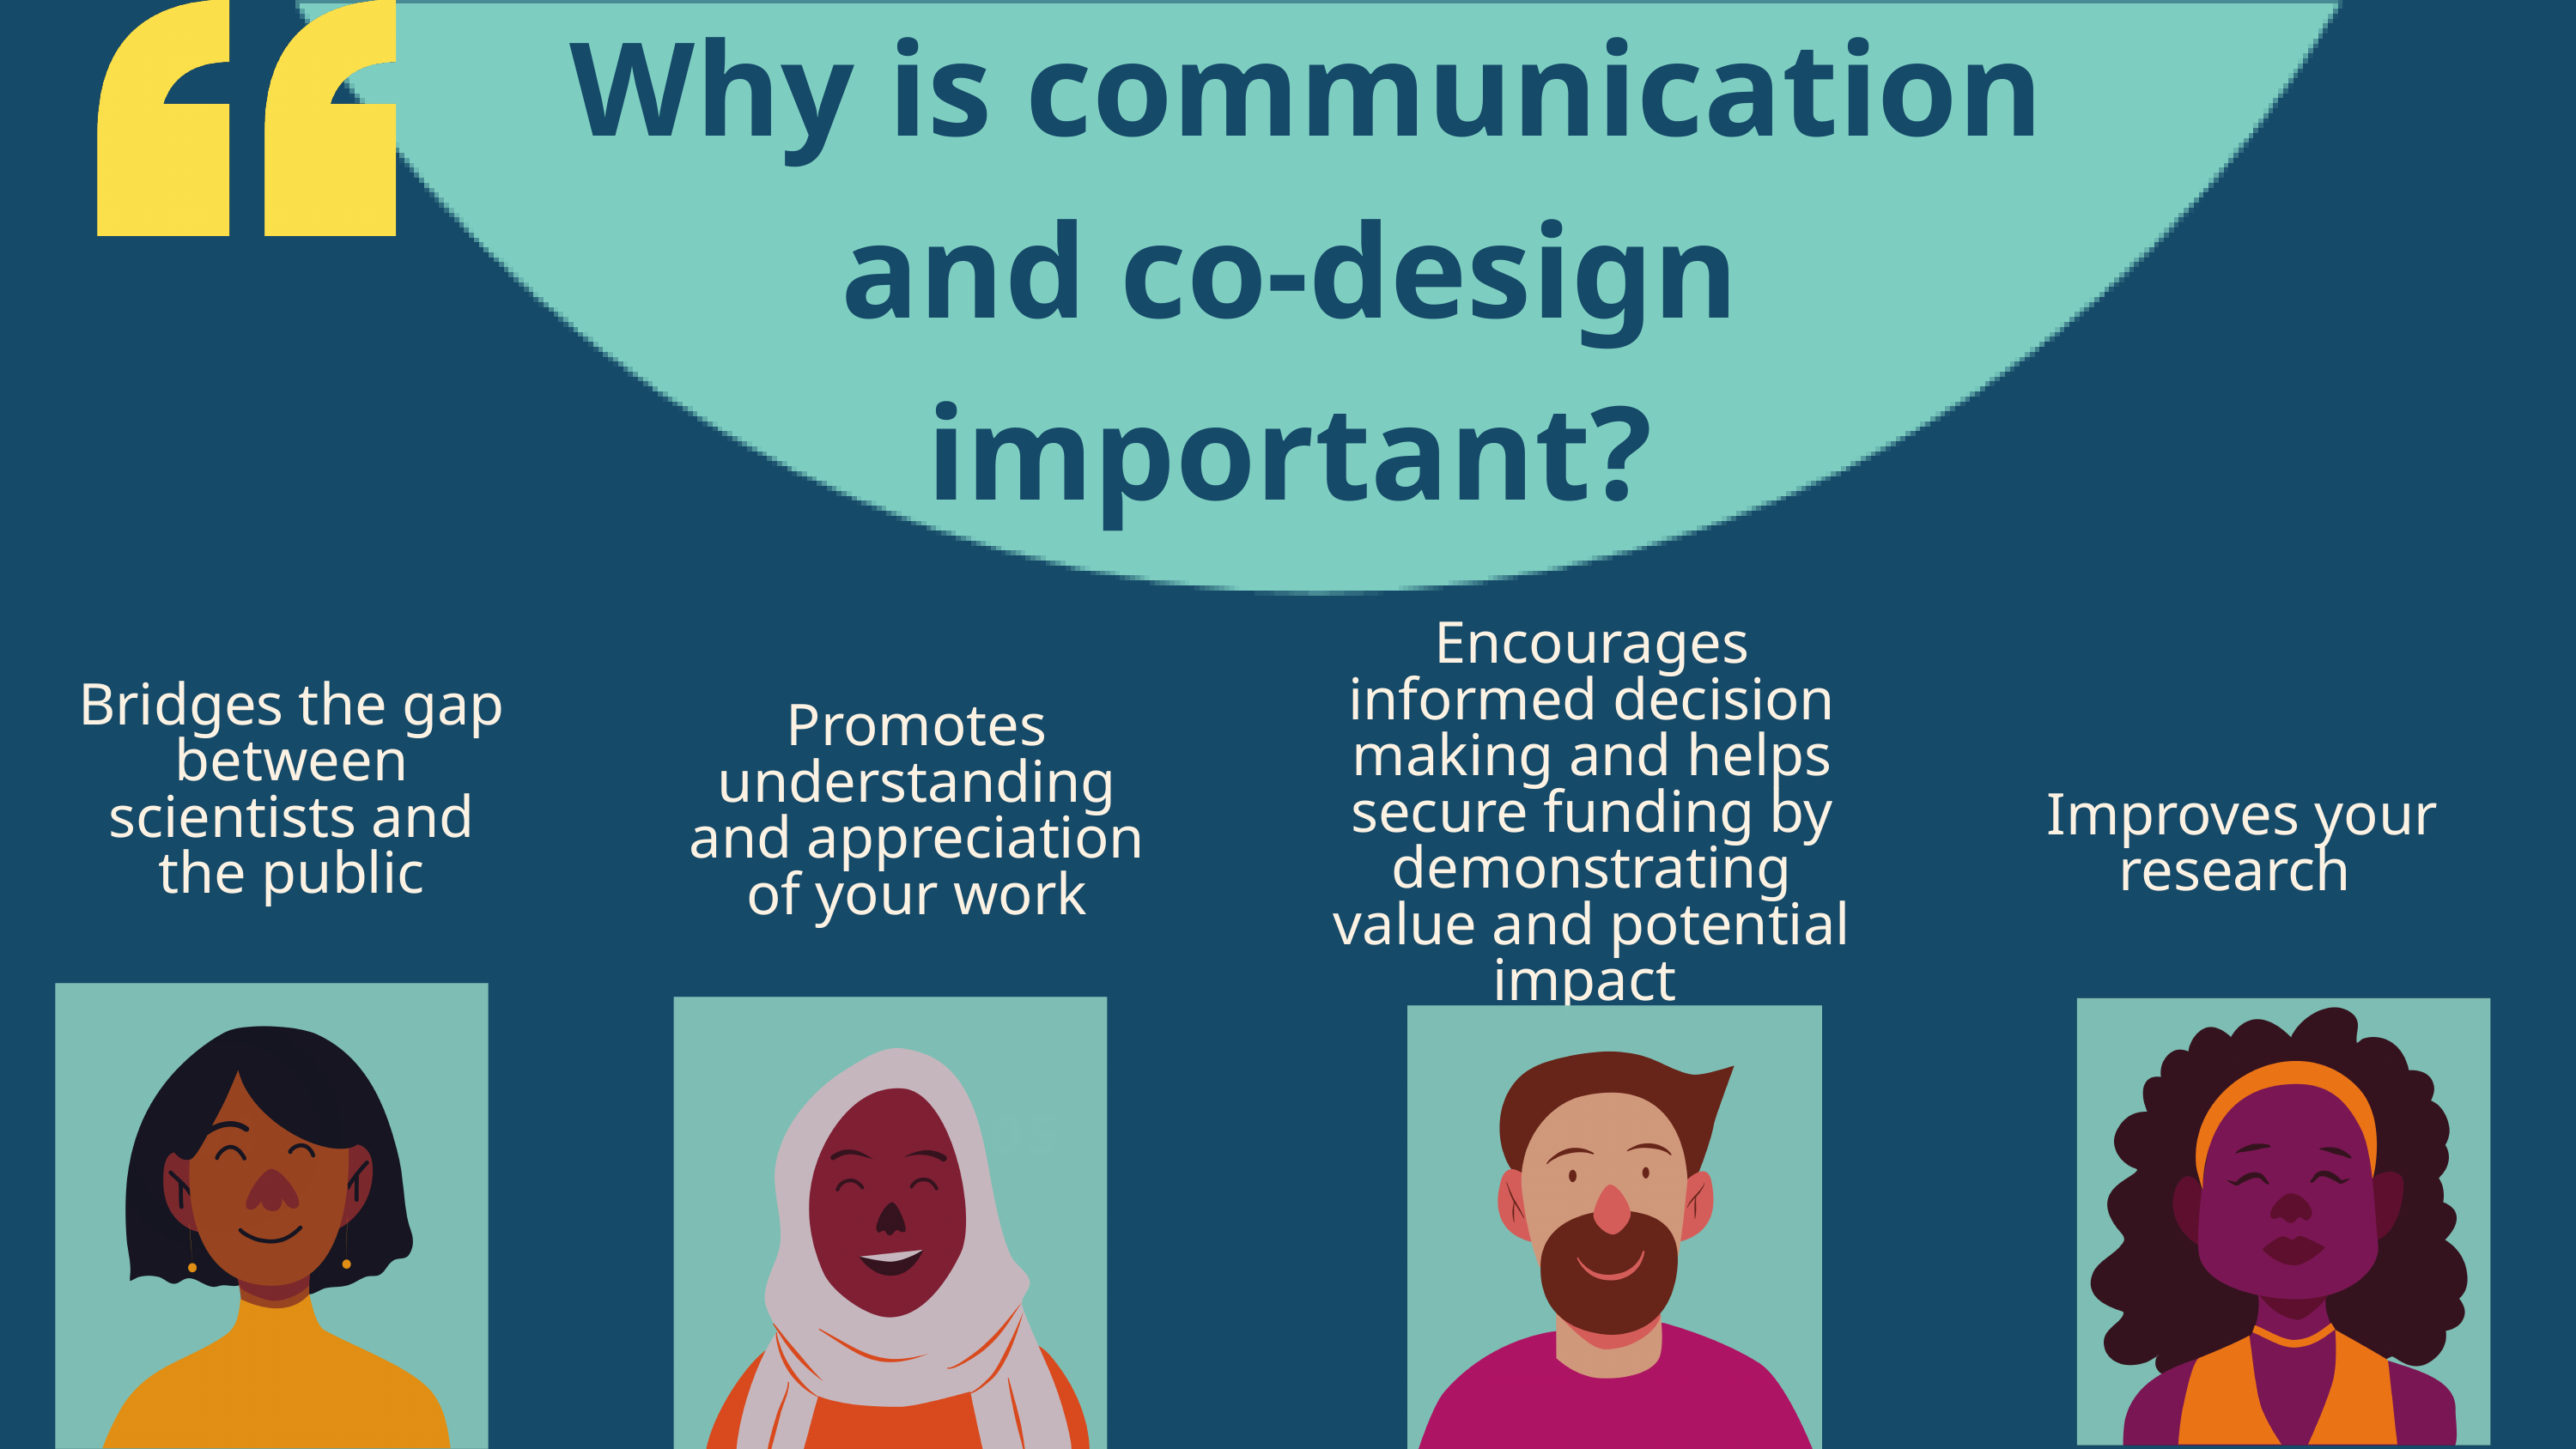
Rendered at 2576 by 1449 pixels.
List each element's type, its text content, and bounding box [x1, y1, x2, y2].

text_box Improves your research [1977, 790, 2507, 903]
text_box [295, 0, 2343, 596]
text_box [2076, 997, 2491, 1446]
text_box [55, 983, 489, 1449]
text_box Bridges the gap between scientists and the public [76, 680, 507, 906]
text_box [1407, 1005, 1822, 1449]
text_box Encourages informed decision making and helps secure funding by demonstrating value and potential impact [1327, 618, 1857, 1013]
text_box [673, 997, 1108, 1449]
text_box [97, 0, 397, 236]
text_box Why is communication and co-design important? [488, 0, 2125, 526]
text_box Promotes understanding and appreciation of your work [670, 700, 1164, 926]
